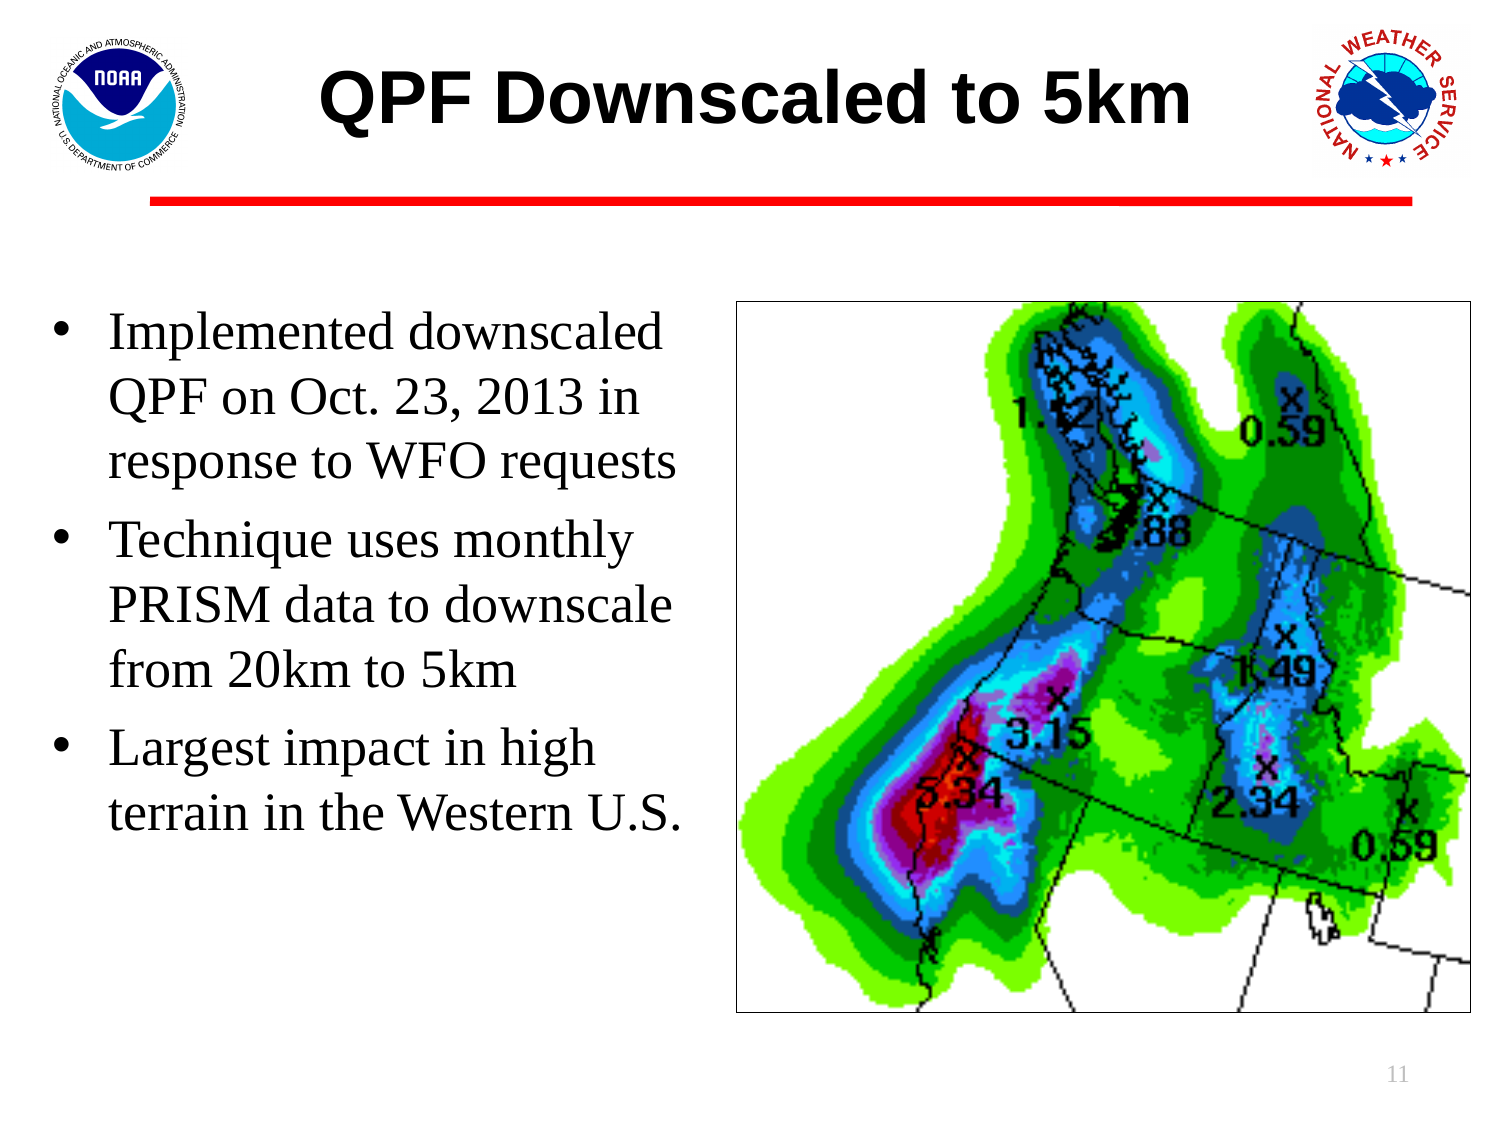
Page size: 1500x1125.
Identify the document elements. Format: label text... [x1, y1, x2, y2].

list Implemented downscaled QPF on Oct. 23, 2013 in response to WFO requests Technique uses monthly PRISM data to downscale from 20km to 5km Largest impact in high terrain in the Western U.S. [37, 287, 726, 943]
slide_number 11 [1074, 1042, 1425, 1103]
picture [49, 37, 188, 173]
picture [1312, 24, 1471, 178]
picture [736, 300, 1471, 1013]
title QPF Downscaled to 5km [187, 0, 1325, 195]
